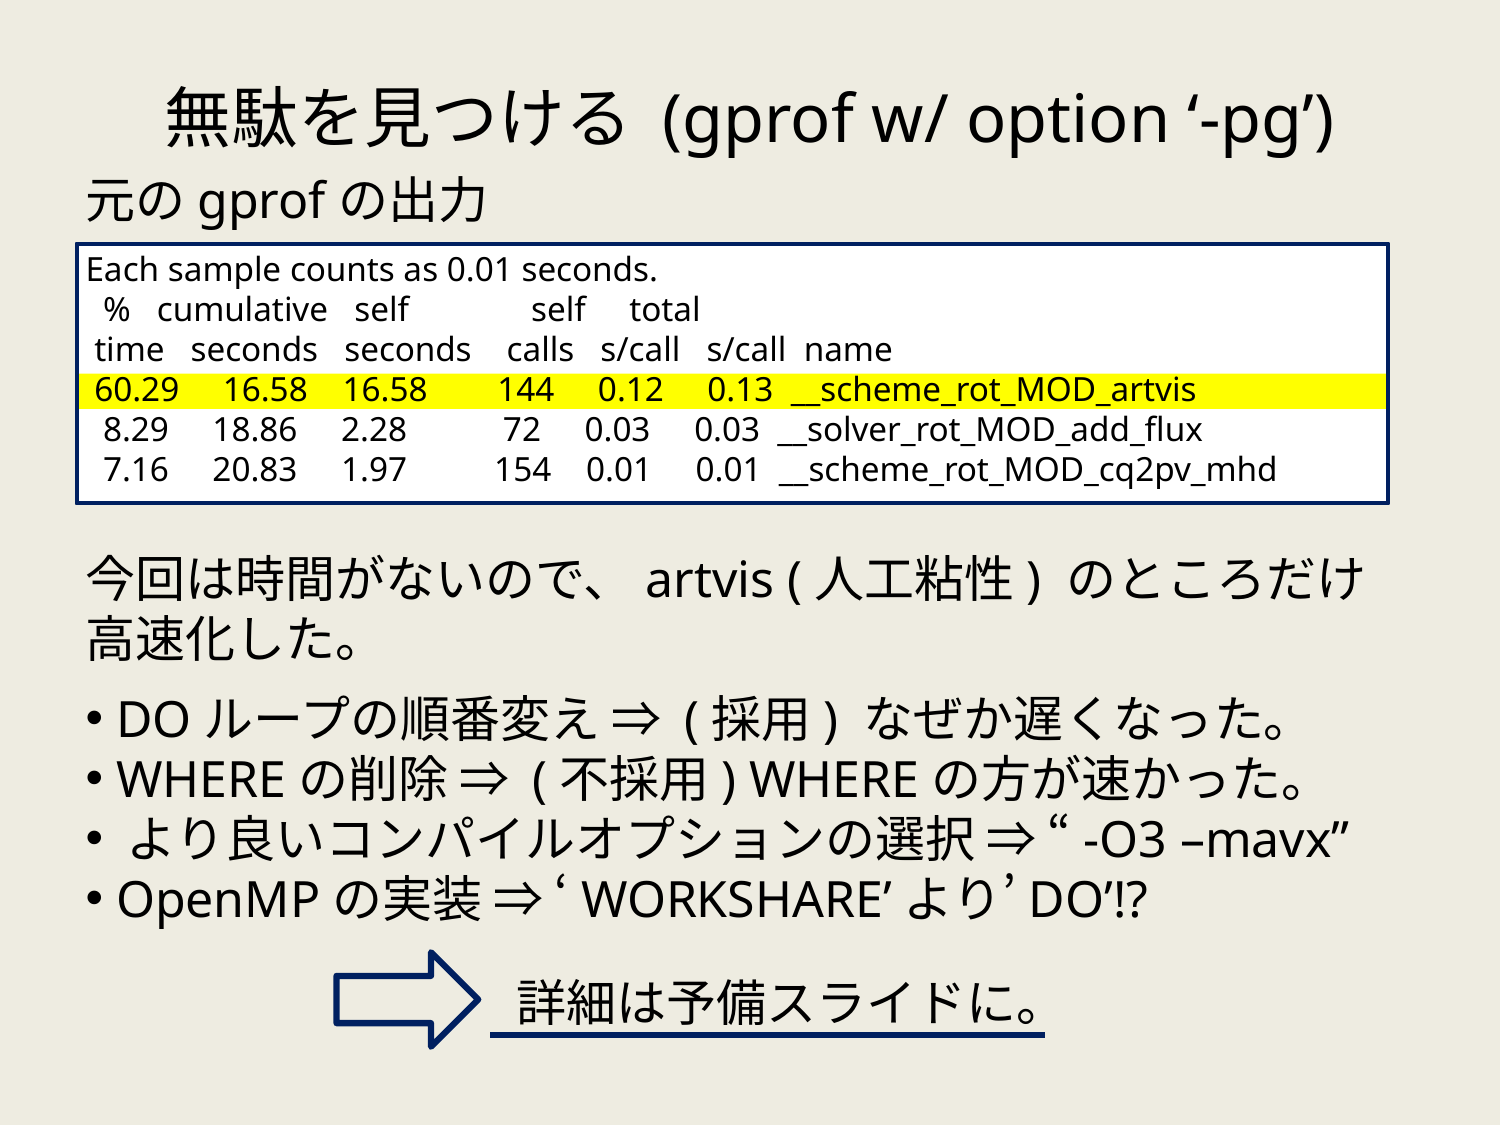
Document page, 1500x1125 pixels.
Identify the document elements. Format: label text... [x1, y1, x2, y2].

title 無駄を見つける (gprof w/ option ‘-pg’) [75, 0, 1425, 233]
text_box [75, 242, 1390, 505]
text_box 詳細は予備スライドに。 [501, 964, 1140, 1039]
text_box [334, 950, 481, 1049]
text_box 元のgprofの出力 Each sample counts as 0.01 seconds. % cumulative self self total time seconds seconds calls s/call s/call name 60.29 16.58 16.58 144 0.12 0.13 __scheme_rot_MOD_artvis 8.29 18.86 2.28 72 0.03 0.03 __solver_rot_MOD_add_flux 7.16 20.83 1.97 154 0.01 0.01 __scheme_rot_MOD_cq2pv_mhd 今回は時間がないので、artvis (人工粘性) のところだけ 高速化した。 DOループの順番変え ⇒ (採用) なぜか遅くなった。 WHEREの削除 ⇒ (不採用) WHEREの方が速かった。 より良いコンパイルオプションの選択 ⇒ “-O3 –mavx” OpenMPの実装 ⇒ ‘WORKSHARE’より’DO’!? [70, 160, 1400, 935]
